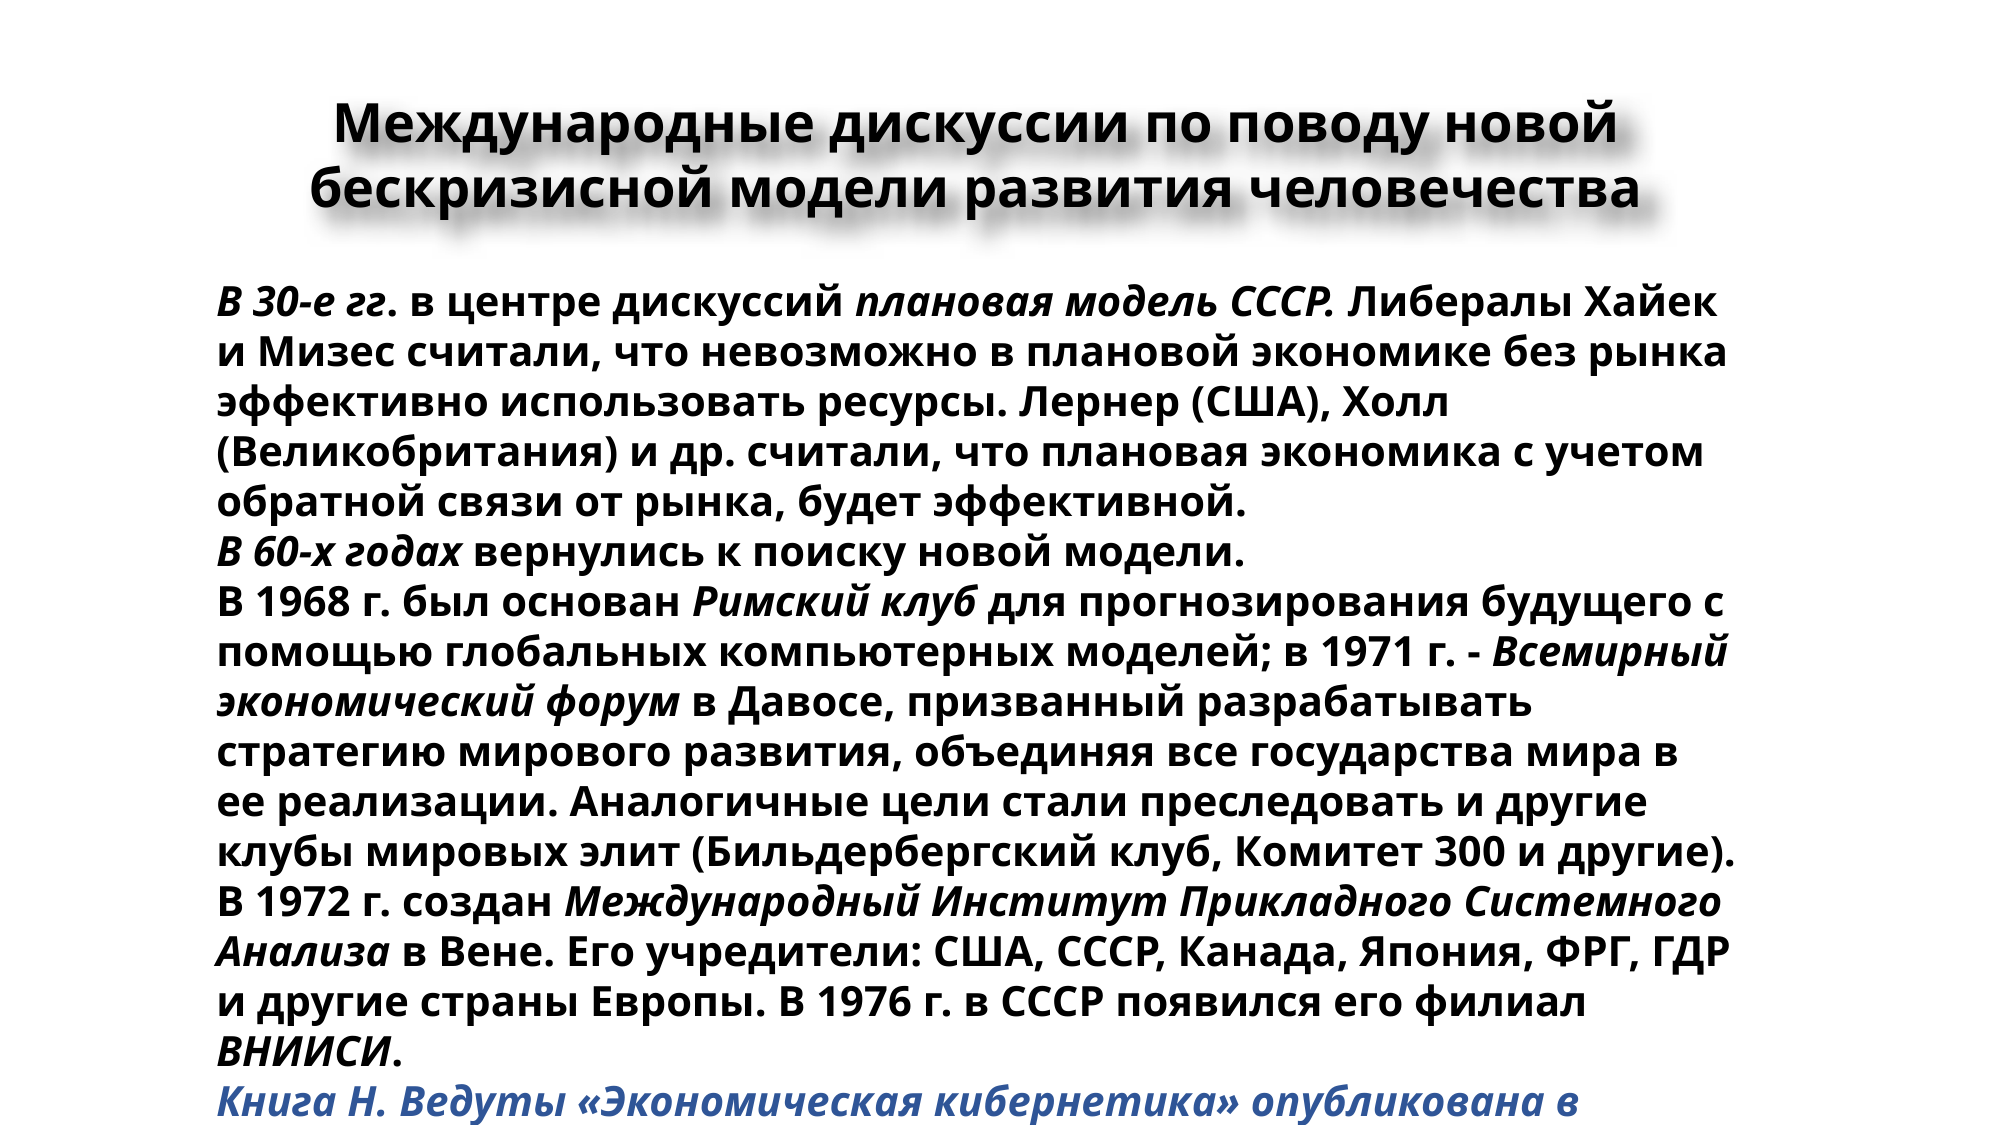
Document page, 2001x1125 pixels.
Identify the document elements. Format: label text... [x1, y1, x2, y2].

text_box Международные дискуссии по поводу новой бескризисной модели развития человечества [208, 81, 1745, 227]
text_box В 30-е гг. в центре дискуссий плановая модель СССР. Либералы Хайек и Мизес считали, что невозможно в плановой экономике без рынка эффективно использовать ресурсы. Лернер (США), Холл (Великобритания) и др. считали, что плановая экономика с учетом обратной связи от рынка, будет эффективной. В 60-х годах вернулись к поиску новой модели. В 1968 г. был основан Римский клуб для прогнозирования будущего с помощью глобальных компьютерных моделей; в 1971 г. - Всемирный экономический форум в Давосе, призванный разрабатывать стратегию мирового развития, объединяя все государства мира в ее реализации. Аналогичные цели стали преследовать и другие клубы мировых элит (Бильдербергский клуб, Комитет 300 и другие). В 1972 г. создан Международный Институт Прикладного Системного Анализа в Вене. Его учредители: США, СССР, Канада, Япония, ФРГ, ГДР и другие страны Европы. В 1976 г. в СССР появился его филиал ВНИИСИ. Книга Н. Ведуты «Экономическая кибернетика» опубликована в Минске, 1971 г. [208, 267, 1745, 1125]
